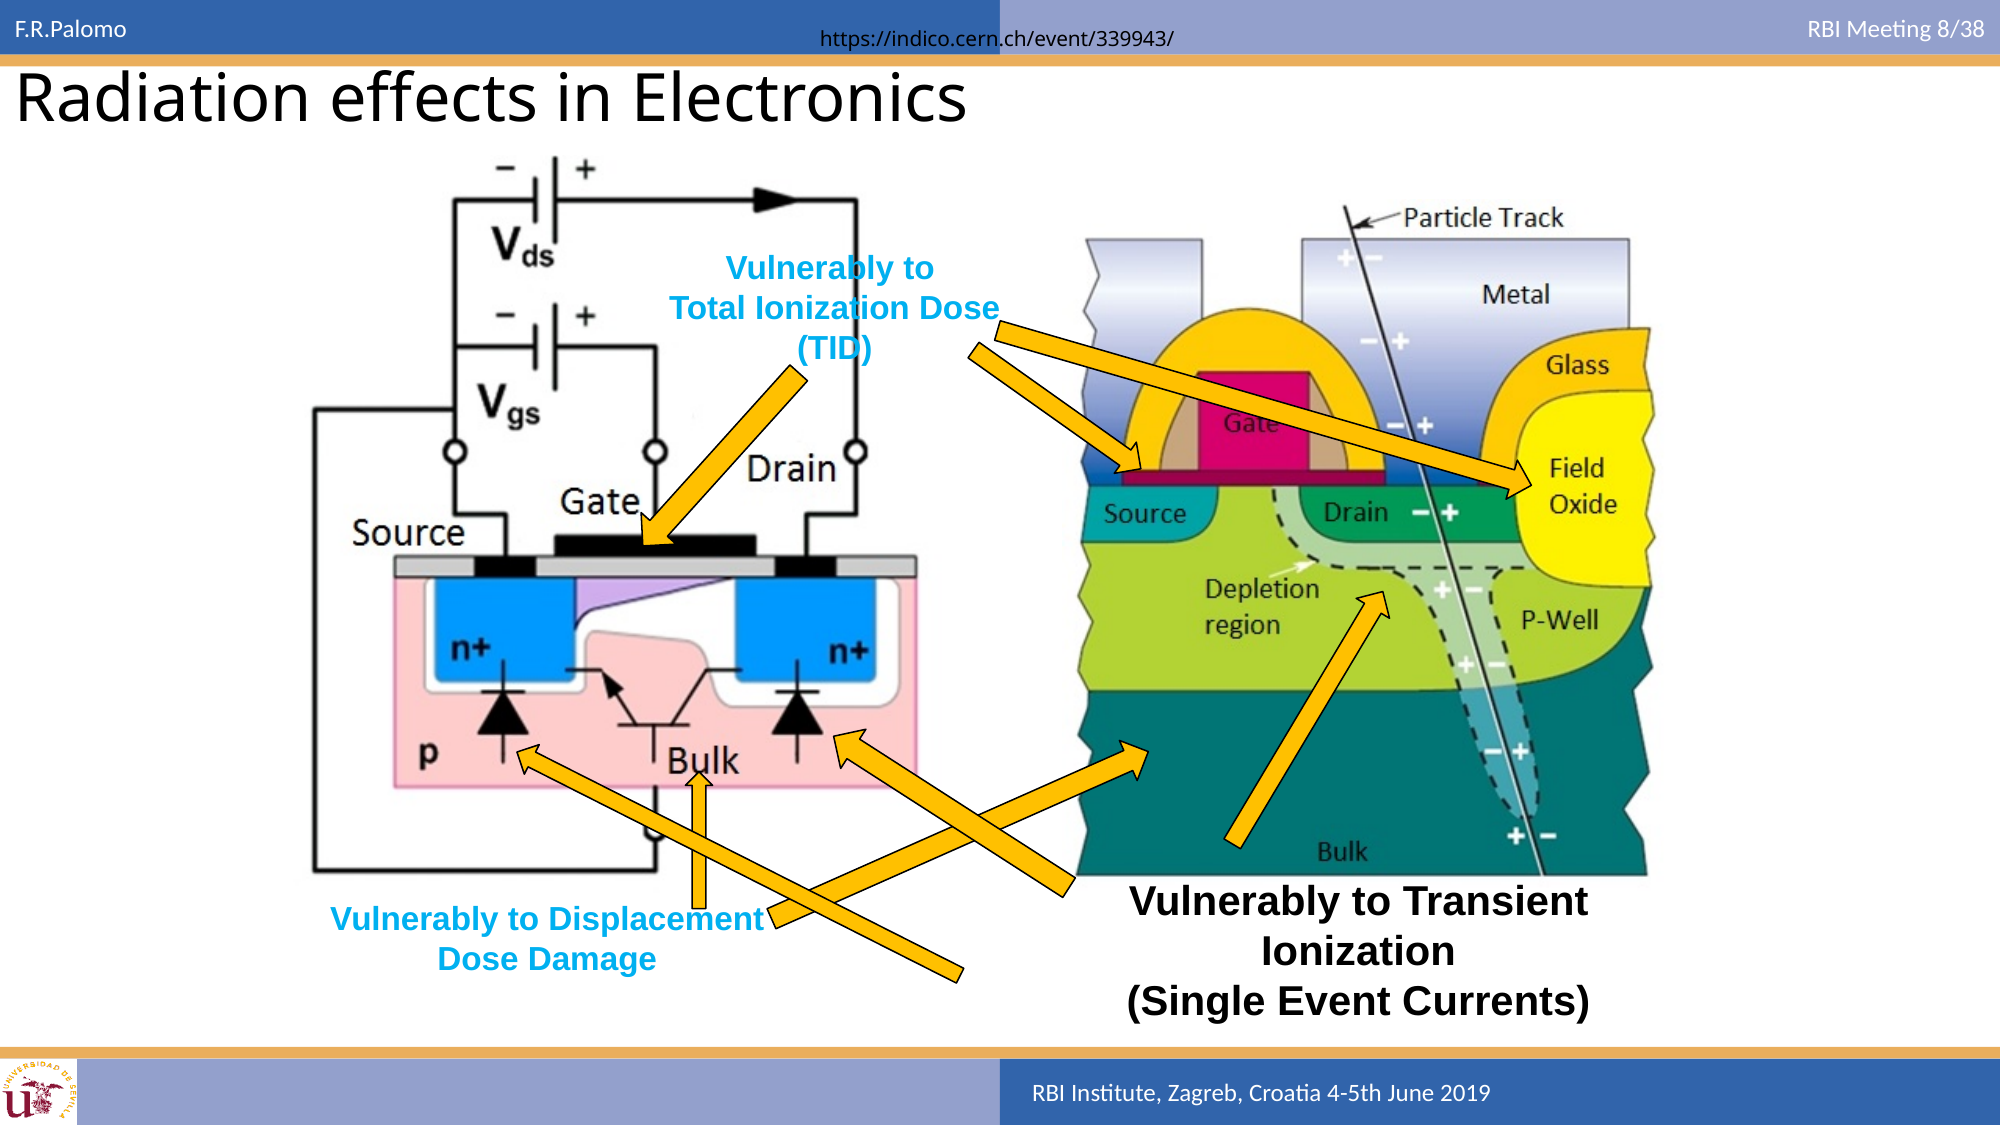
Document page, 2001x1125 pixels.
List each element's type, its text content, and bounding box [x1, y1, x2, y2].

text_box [618, 238, 1543, 576]
text_box Radiation effects in Electronics [0, 47, 1204, 143]
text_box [490, 570, 1666, 1033]
picture [0, 1059, 77, 1125]
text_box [281, 771, 490, 987]
picture [290, 155, 988, 771]
picture [1062, 199, 1668, 891]
